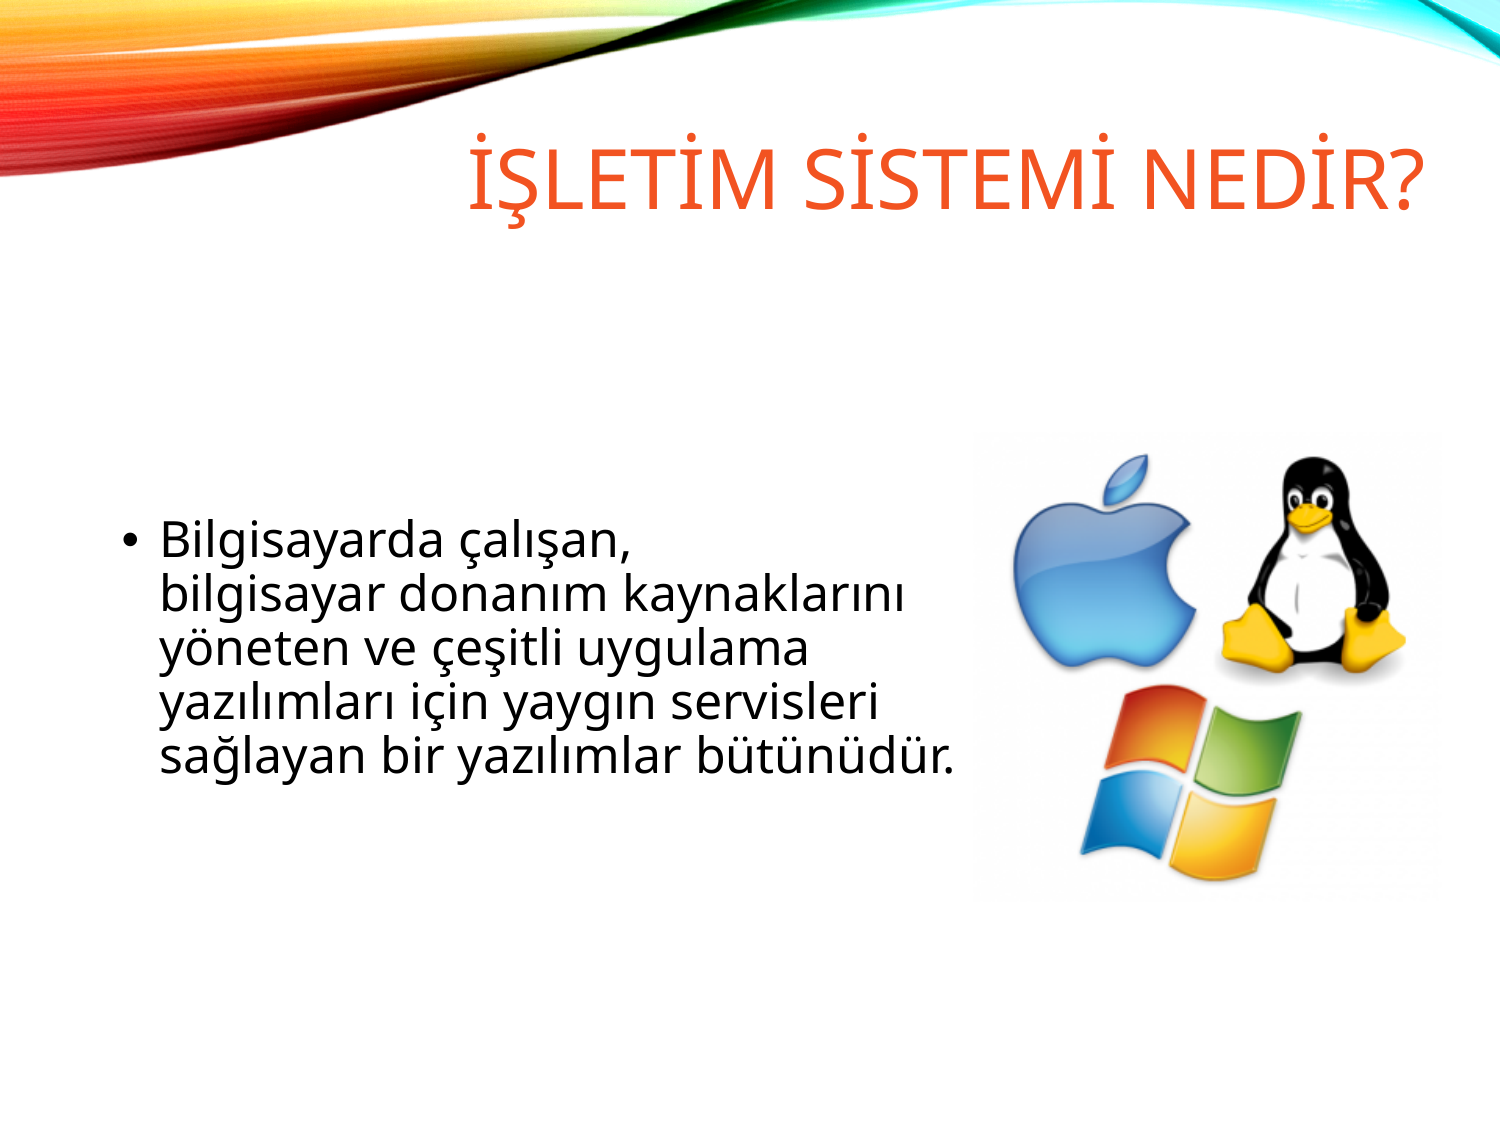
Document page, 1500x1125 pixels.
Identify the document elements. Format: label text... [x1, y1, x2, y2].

picture [0, 0, 1500, 178]
list Bilgisayarda çalışan, bilgisayar donanım kaynaklarını yöneten ve çeşitli uygulama yazılımları için yaygın servisleri sağlayan bir yazılımlar bütünüdür. [106, 507, 974, 969]
title İşletim Sistemi Nedir? [395, 76, 1442, 289]
picture [972, 432, 1443, 902]
